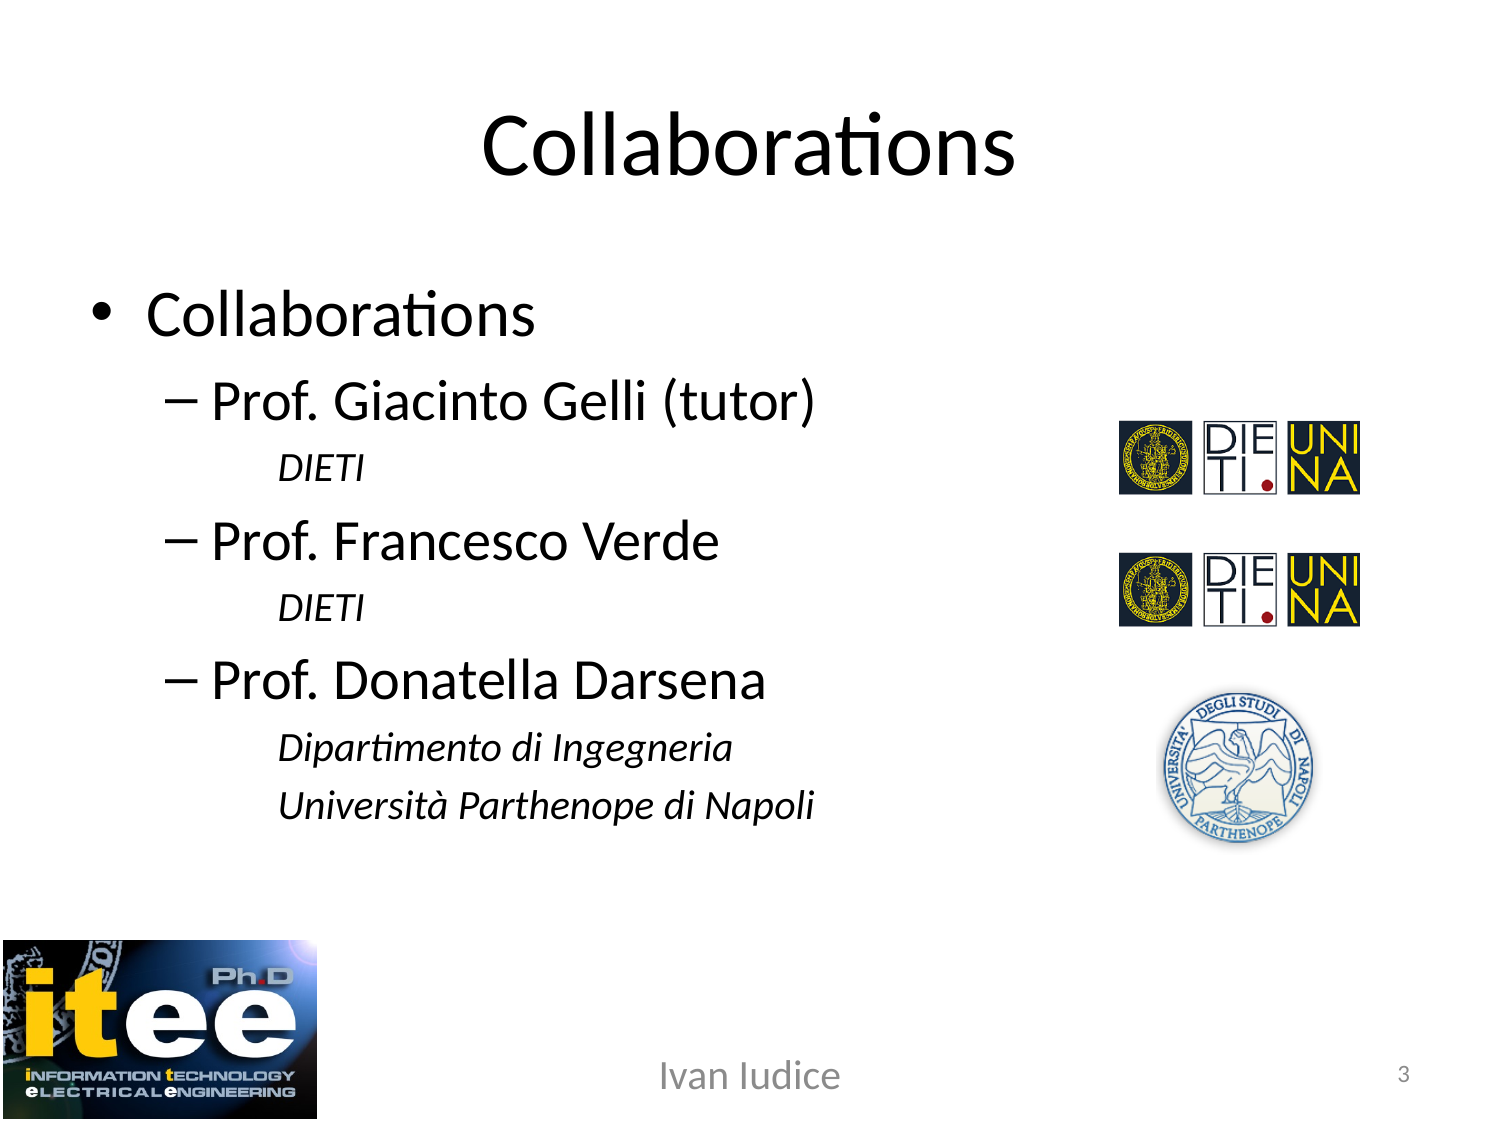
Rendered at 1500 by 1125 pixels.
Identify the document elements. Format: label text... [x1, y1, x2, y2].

picture [1119, 550, 1360, 629]
picture [3, 940, 317, 1119]
title Collaborations [75, 45, 1425, 233]
picture [1119, 418, 1360, 497]
picture [1156, 682, 1323, 855]
list Collaborations Prof. Giacinto Gelli (tutor) DIETI Prof. Francesco Verde DIETI Prof. Donatella Darsena Dipartimento di Ingegneria Università Parthenope di Napoli [75, 262, 1425, 1005]
